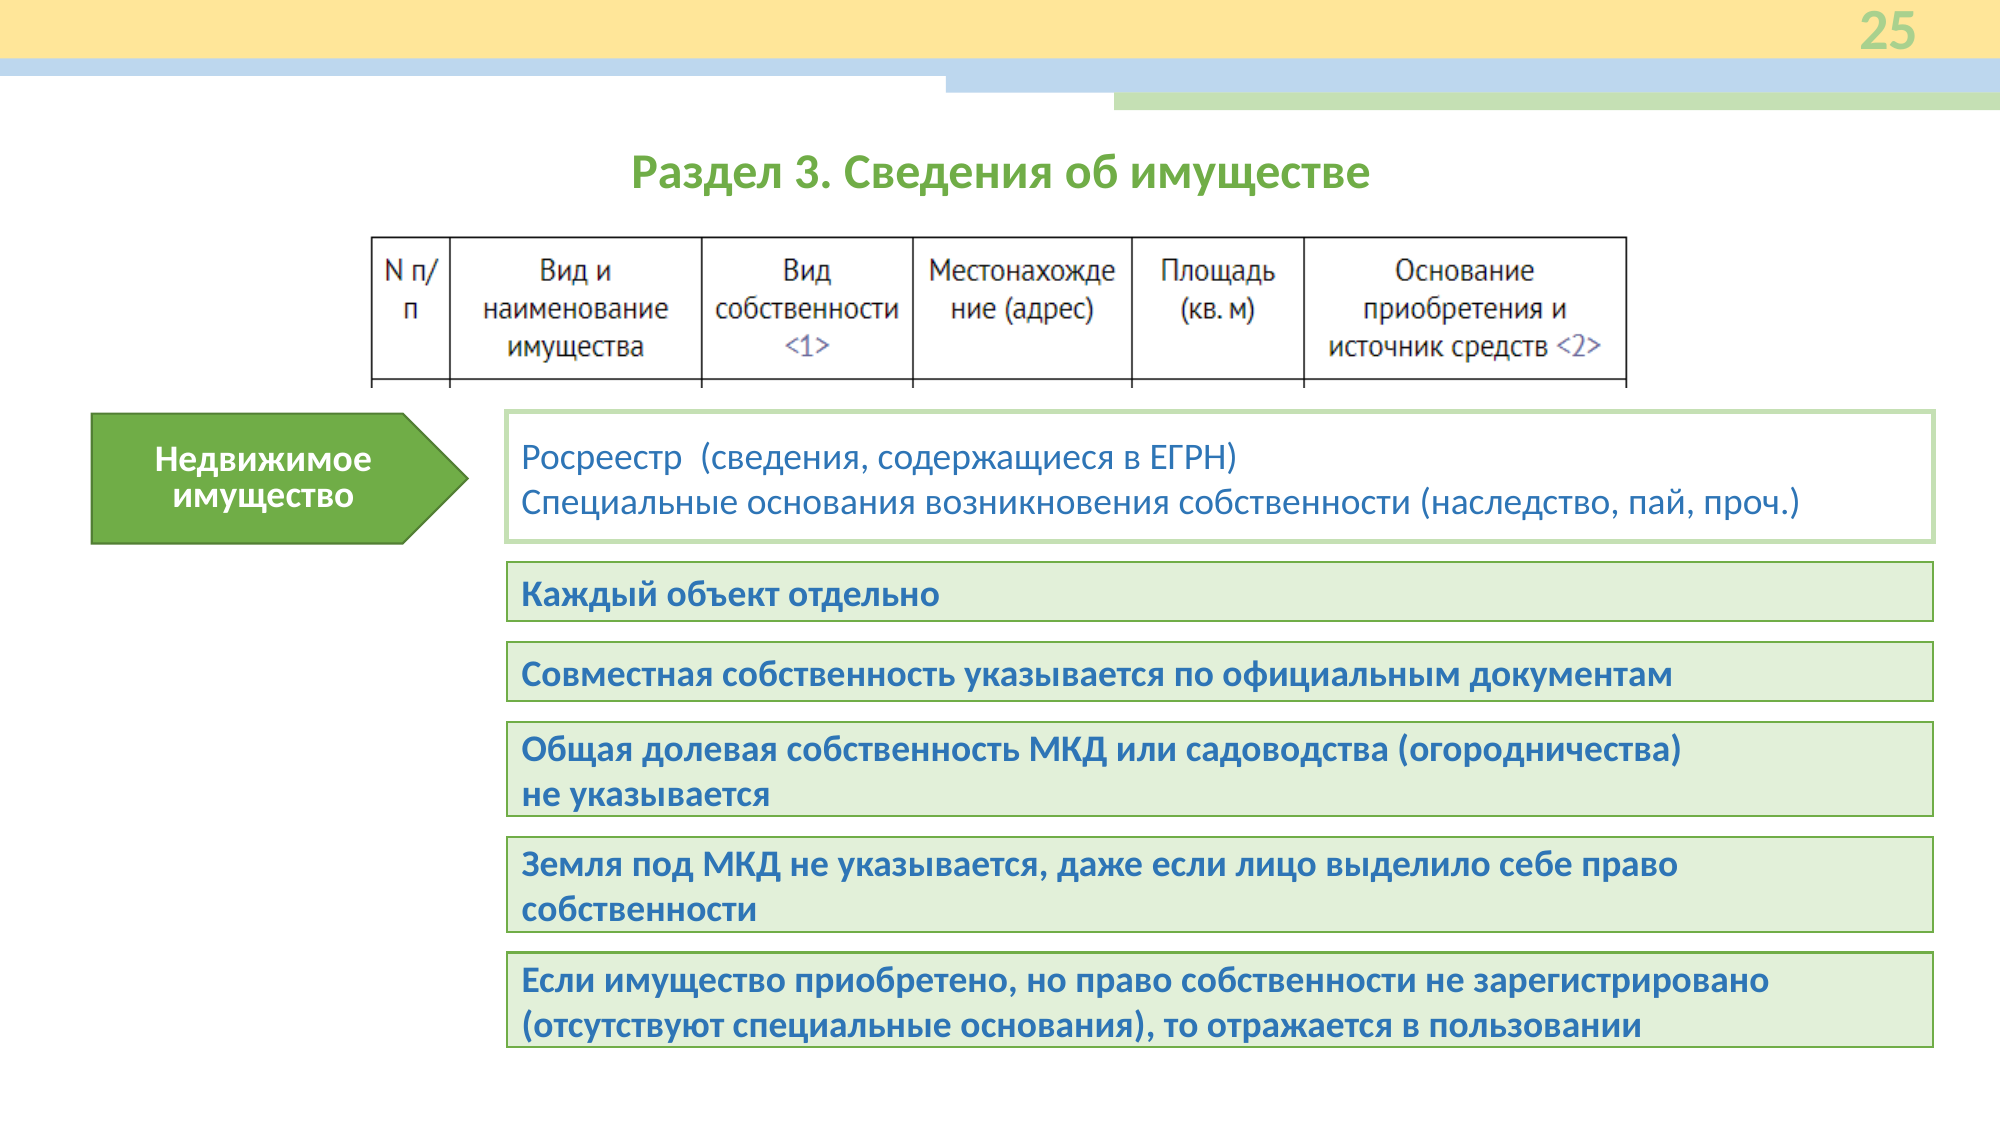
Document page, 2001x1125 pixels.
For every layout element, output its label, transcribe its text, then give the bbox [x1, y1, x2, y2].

text_box Общая долевая собственность МКД или садоводства (огородничества) не указывается [506, 721, 1934, 817]
text_box Совместная собственность указывается по официальным документам [506, 641, 1934, 702]
text_box Если имущество приобретено, но право собственности не зарегистрировано (отсутствуют специальные основания), то отражается в пользовании [506, 951, 1934, 1048]
text_box Росреестр (сведения, содержащиеся в ЕГРН) Специальные основания возникновения собственности (наследство, пай, проч.) [506, 411, 1934, 543]
text_box Недвижимое имущество [90, 412, 470, 545]
text_box Земля под МКД не указывается, даже если лицо выделило себе право собственности [506, 836, 1934, 933]
text_box Каждый объект отдельно [506, 561, 1934, 622]
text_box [0, 0, 2000, 111]
picture [365, 229, 1643, 388]
text_box Раздел 3. Сведения об имуществе [91, 131, 1911, 207]
